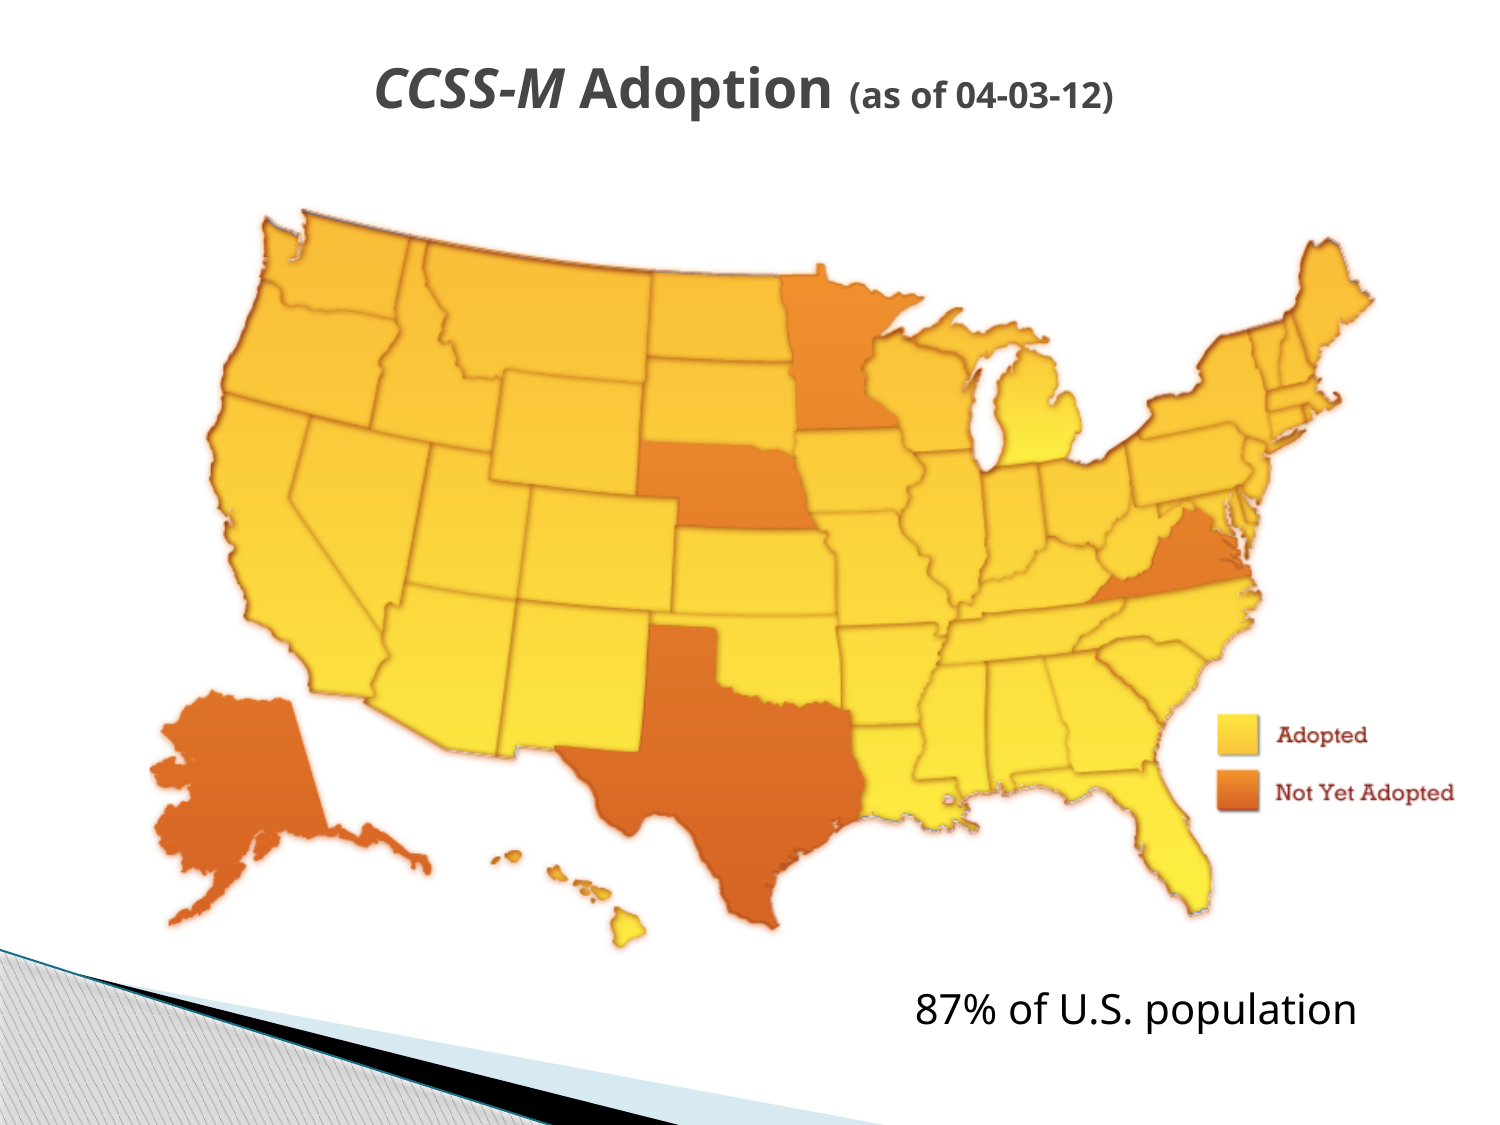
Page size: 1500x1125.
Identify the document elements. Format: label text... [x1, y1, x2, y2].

title CCSS-M Adoption (as of 04-03-12) [75, 45, 1413, 162]
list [74, 162, 1488, 971]
text_box 87% of U.S. population [899, 982, 1413, 1040]
